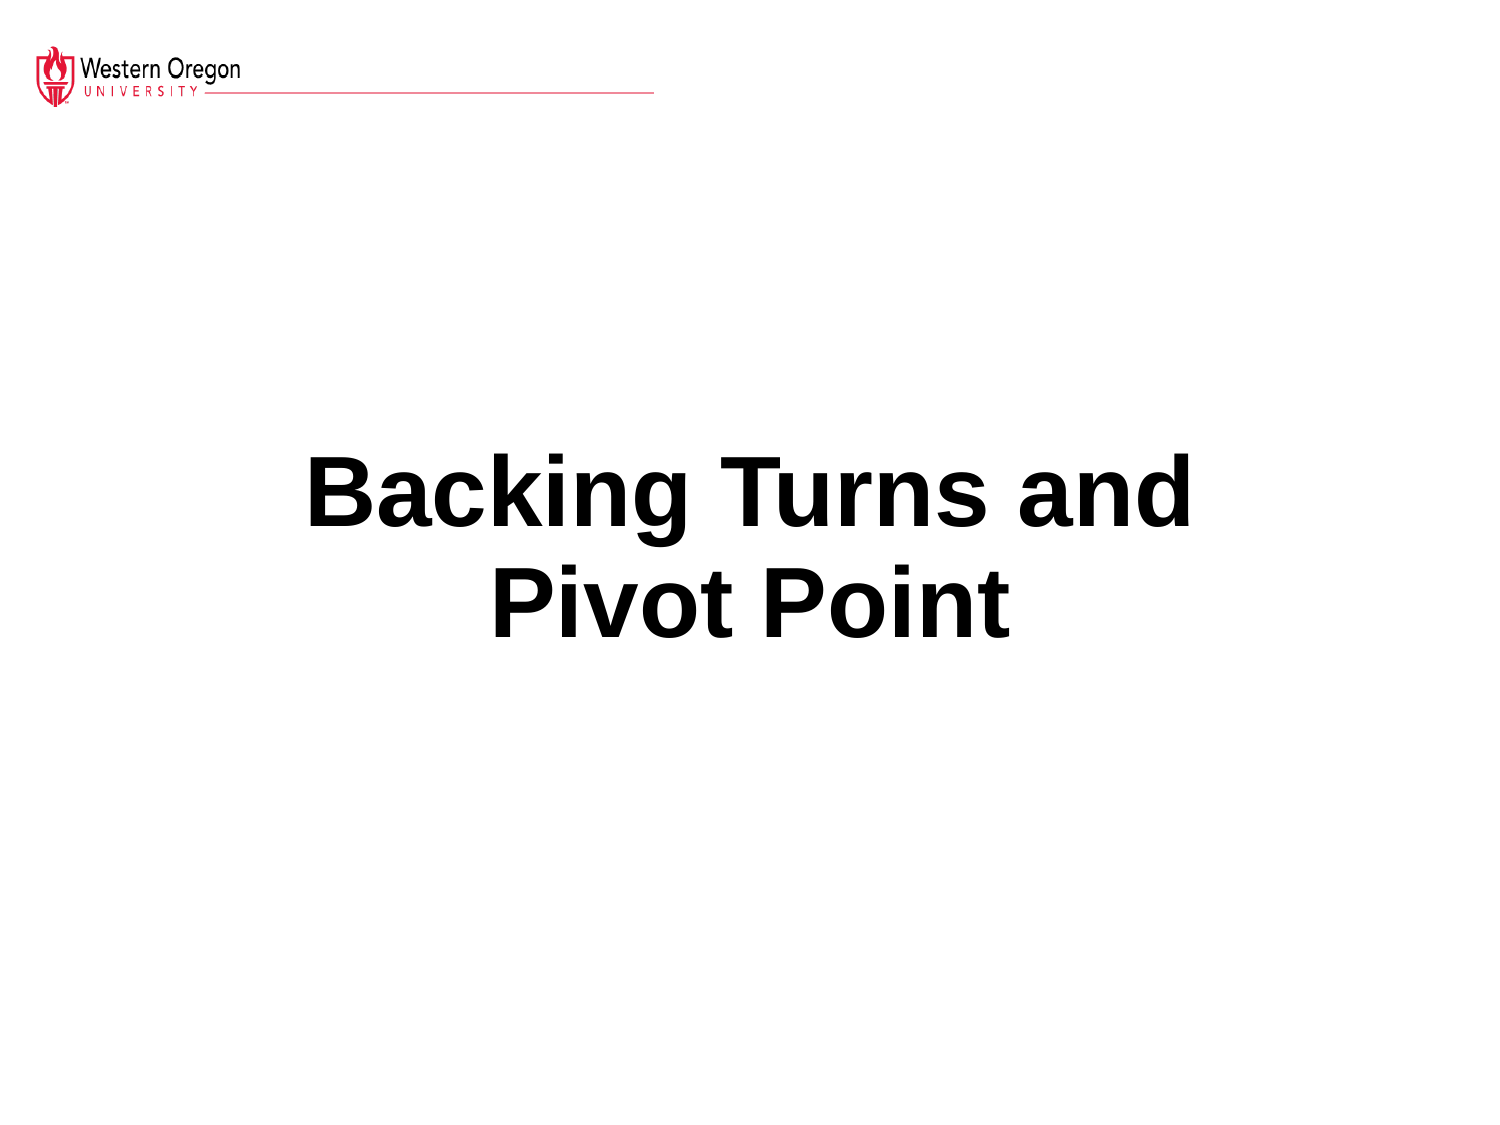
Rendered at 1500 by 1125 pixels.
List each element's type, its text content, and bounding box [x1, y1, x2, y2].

picture [36, 46, 654, 107]
title Backing Turns and Pivot Point [187, 399, 1313, 667]
